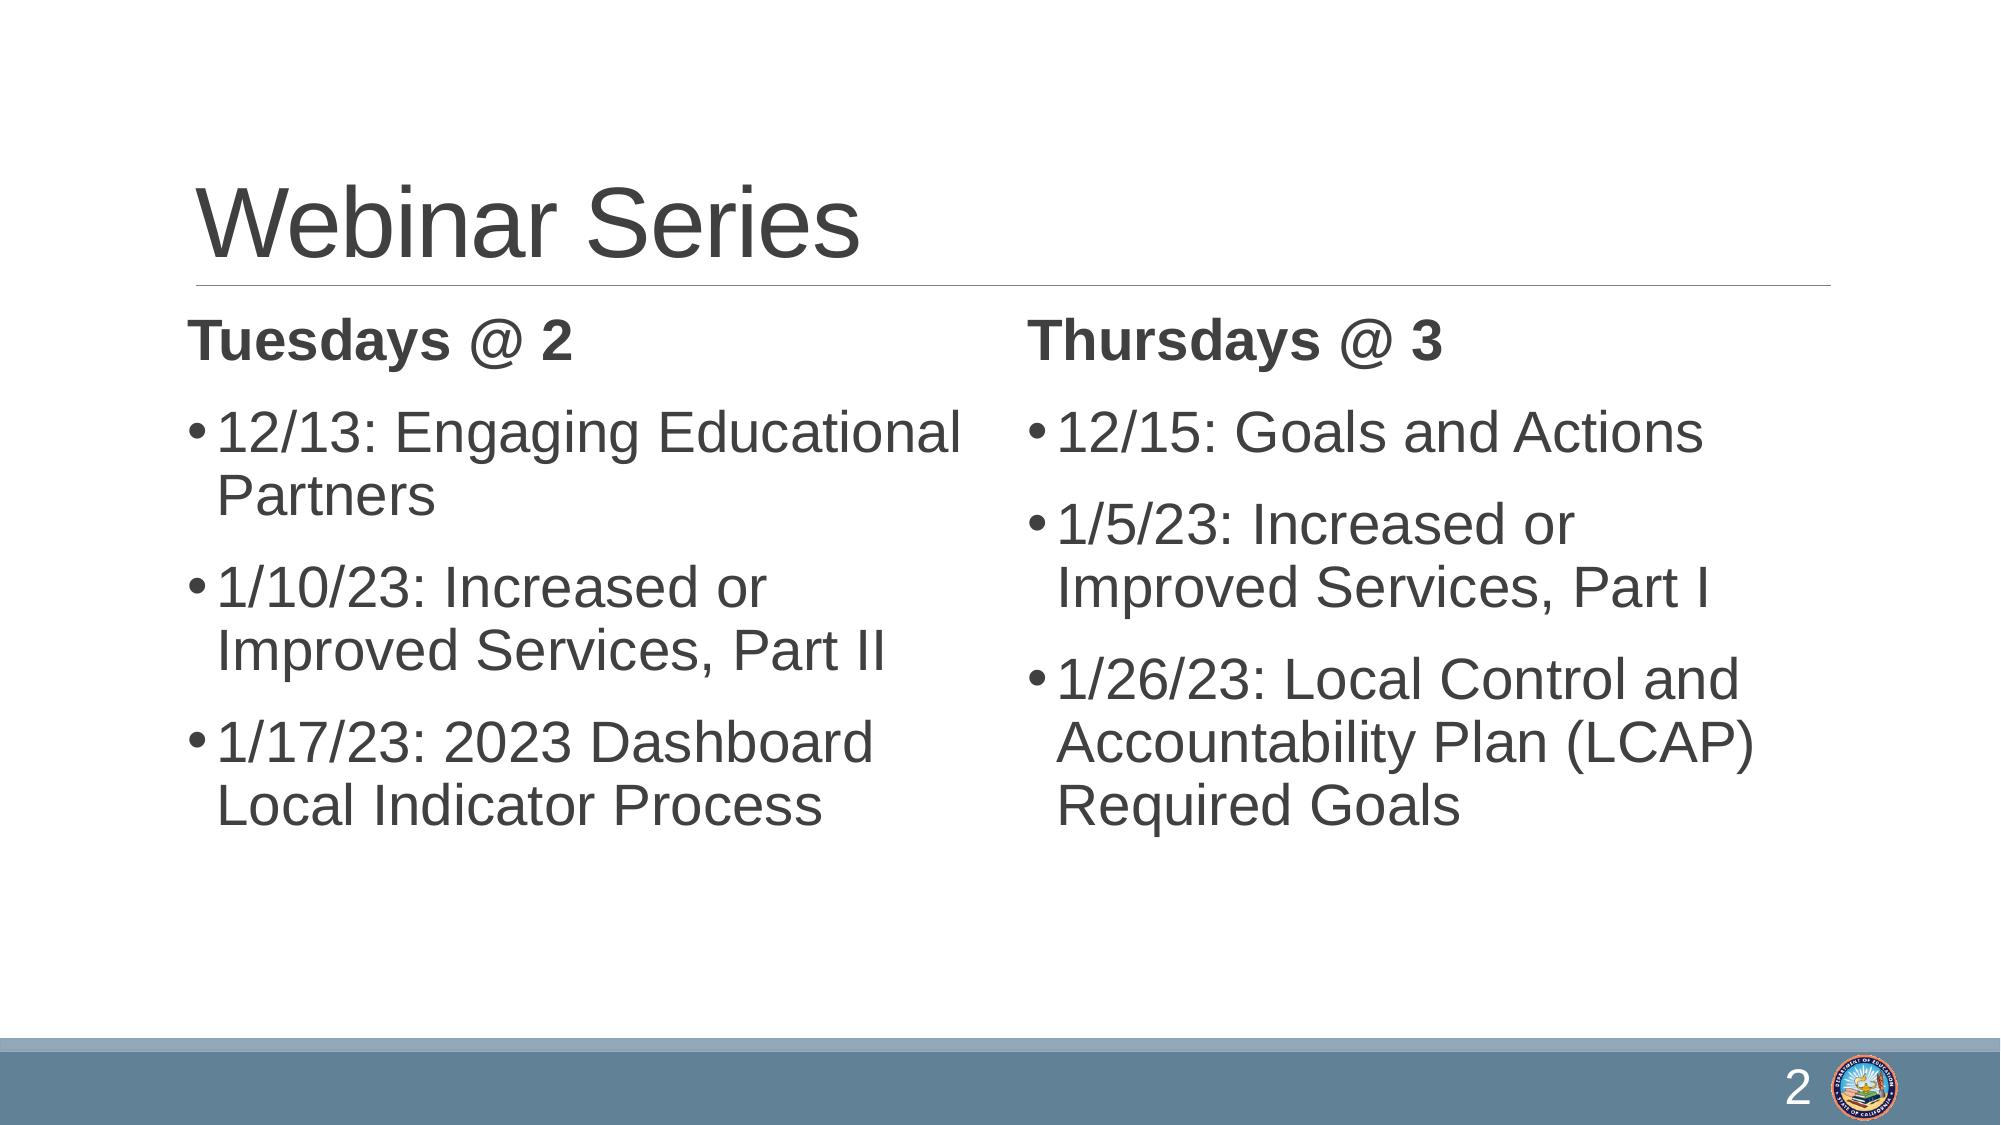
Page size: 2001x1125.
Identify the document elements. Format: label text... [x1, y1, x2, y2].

list Tuesdays @ 2 12/13: Engaging Educational Partners 1/10/23: Increased or Improved Services, Part II 1/17/23: 2023 Dashboard Local Indicator Process [180, 302, 990, 1023]
slide_number 2 [1611, 1054, 1827, 1115]
picture [1831, 1055, 1899, 1122]
list Thursdays @ 3 12/15: Goals and Actions 1/5/23: Increased or Improved Services, Part I 1/26/23: Local Control and Accountability Plan (LCAP) Required Goals [1020, 302, 1830, 1023]
title Webinar Series [180, 47, 1830, 285]
